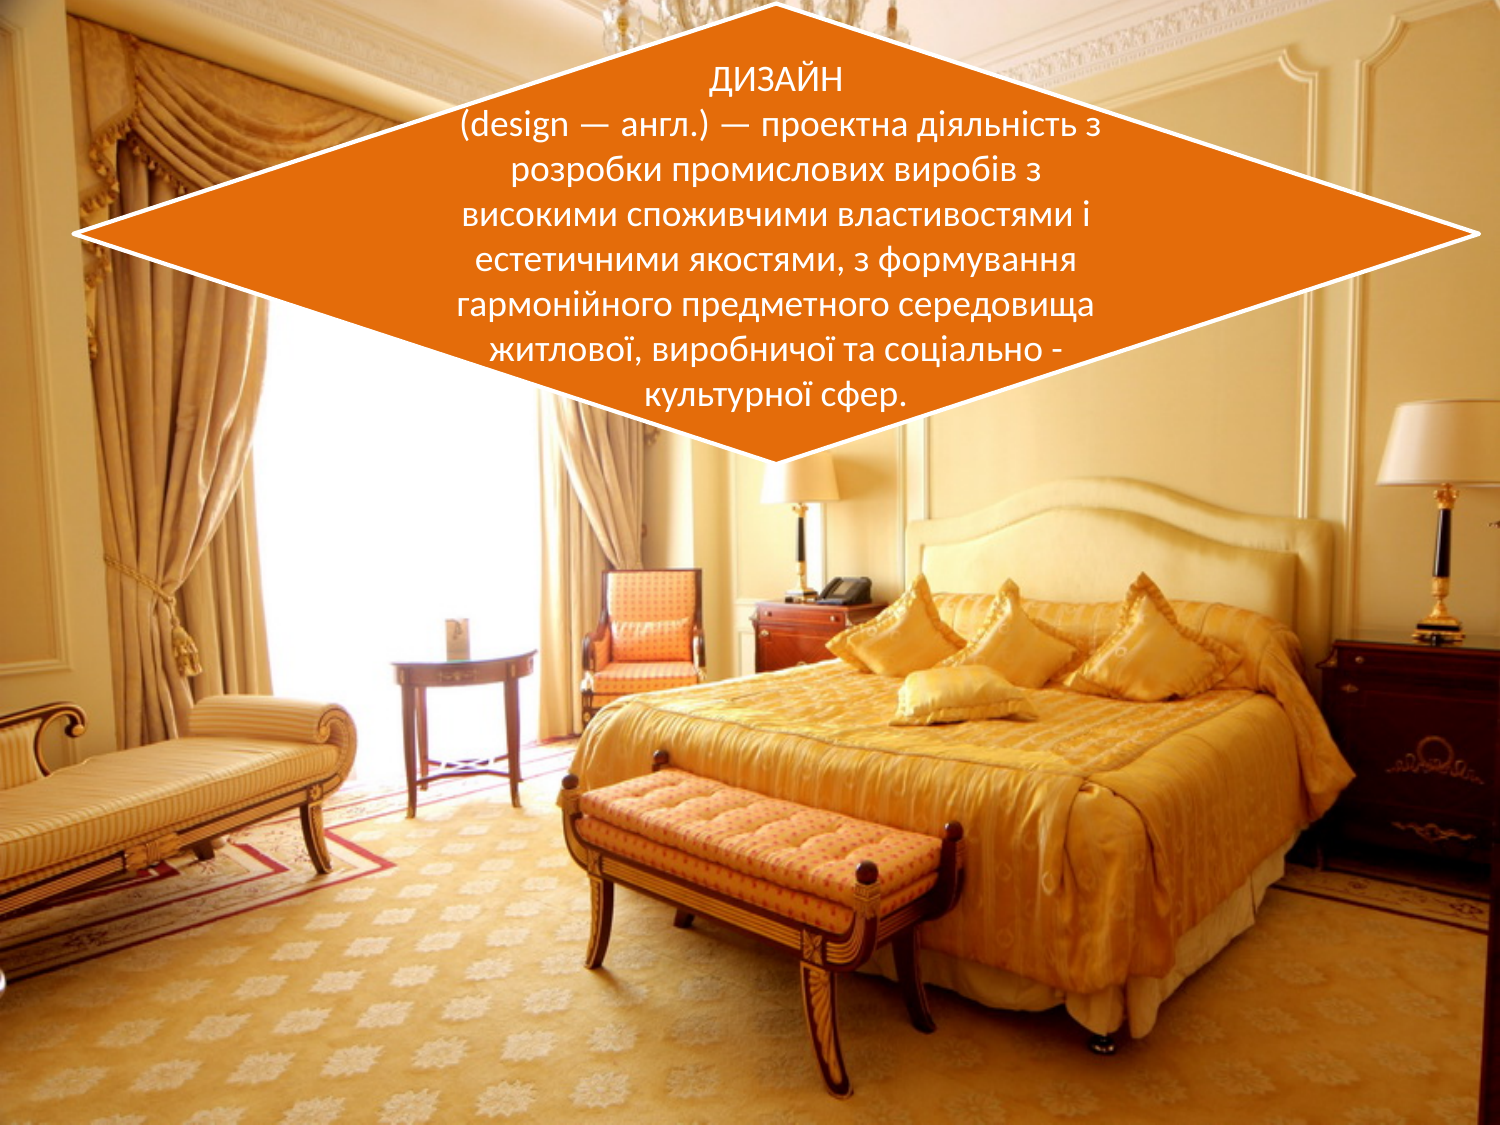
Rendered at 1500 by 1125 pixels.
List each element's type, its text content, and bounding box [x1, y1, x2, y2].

picture [0, 0, 1500, 1125]
text_box ДИЗАЙН (design — англ.) — проектна діяльність з розробки промислових виробів з високими споживчими властивостями і естетичними якостями, з формування гармонійного предметного середовища житлової, виробничої та соціально - культурної сфер. [71, 1, 1482, 467]
